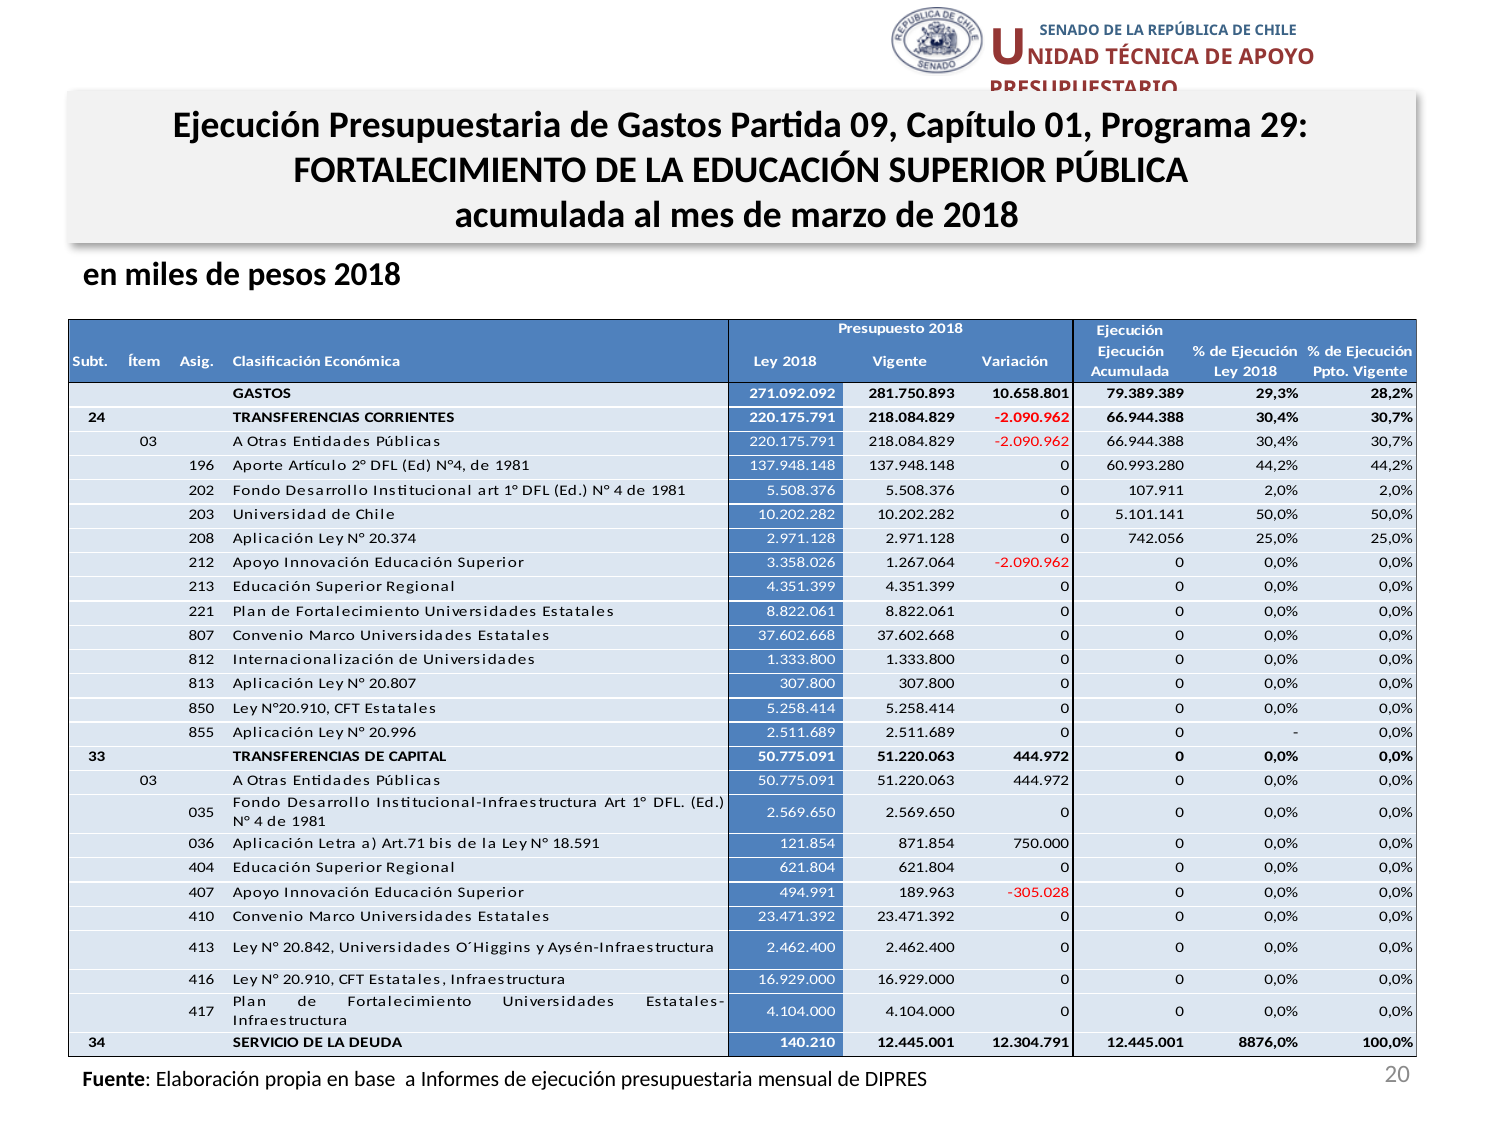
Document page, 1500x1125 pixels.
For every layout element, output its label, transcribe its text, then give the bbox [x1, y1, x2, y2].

footer Fuente: Elaboración propia en base a Informes de ejecución presupuestaria mensual de DIPRES [67, 1057, 1447, 1118]
picture [891, 7, 985, 76]
text_box en miles de pesos 2018 [68, 244, 1419, 318]
text_box Ejecución Presupuestaria de Gastos Partida 09, Capítulo 01, Programa 29: FORTALECIMIENTO DE LA EDUCACIÓN SUPERIOR PÚBLICA acumulada al mes de marzo de 2018 [67, 91, 1415, 243]
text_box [67, 318, 1419, 1058]
